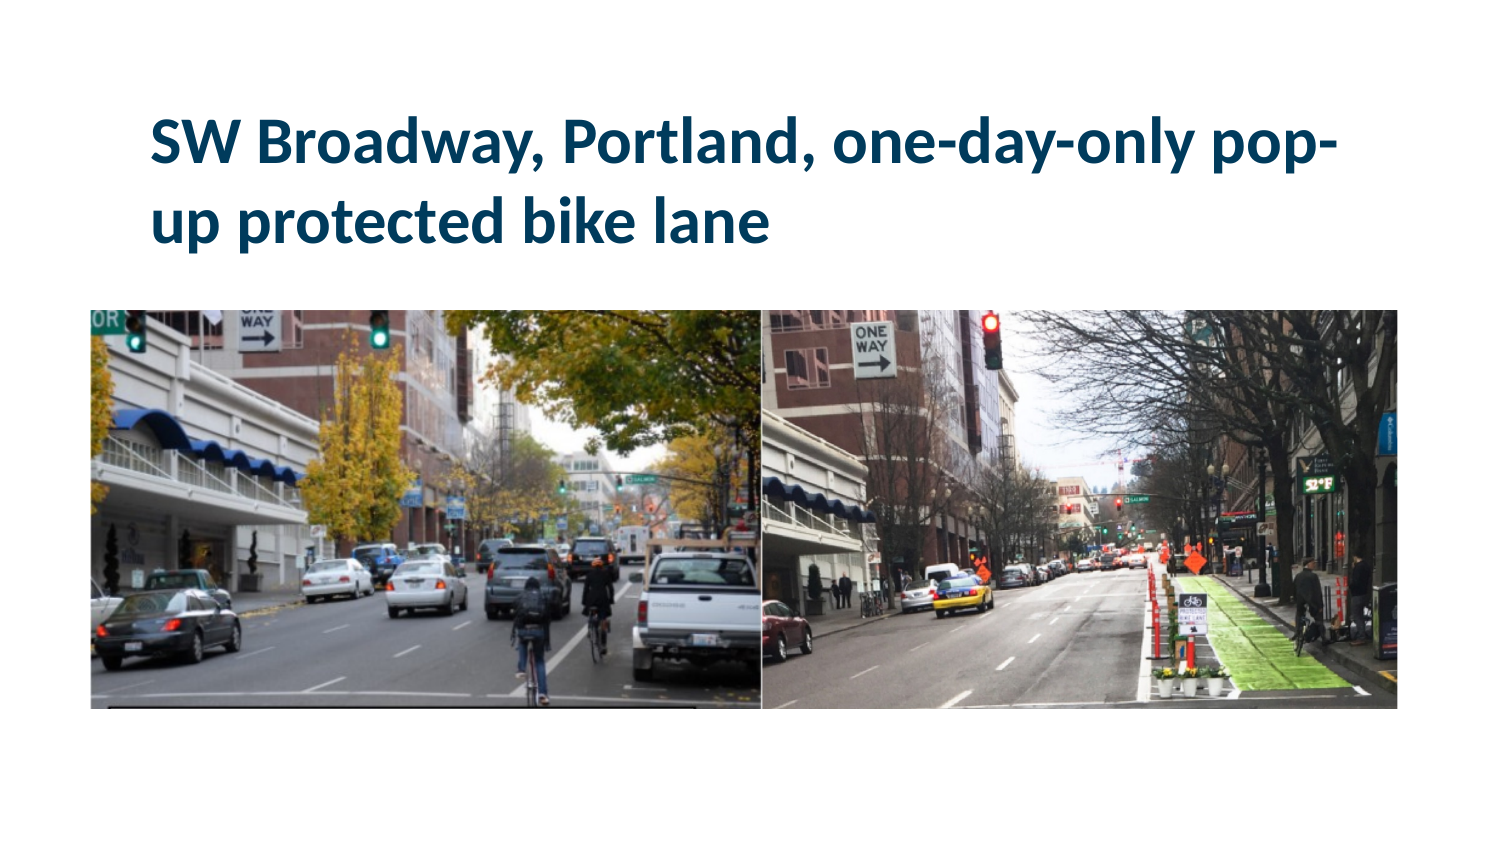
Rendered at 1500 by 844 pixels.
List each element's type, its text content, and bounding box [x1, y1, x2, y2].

picture [89, 310, 1398, 709]
title SW Broadway, Portland, one-day-only pop-up protected bike lane [150, 96, 1350, 182]
